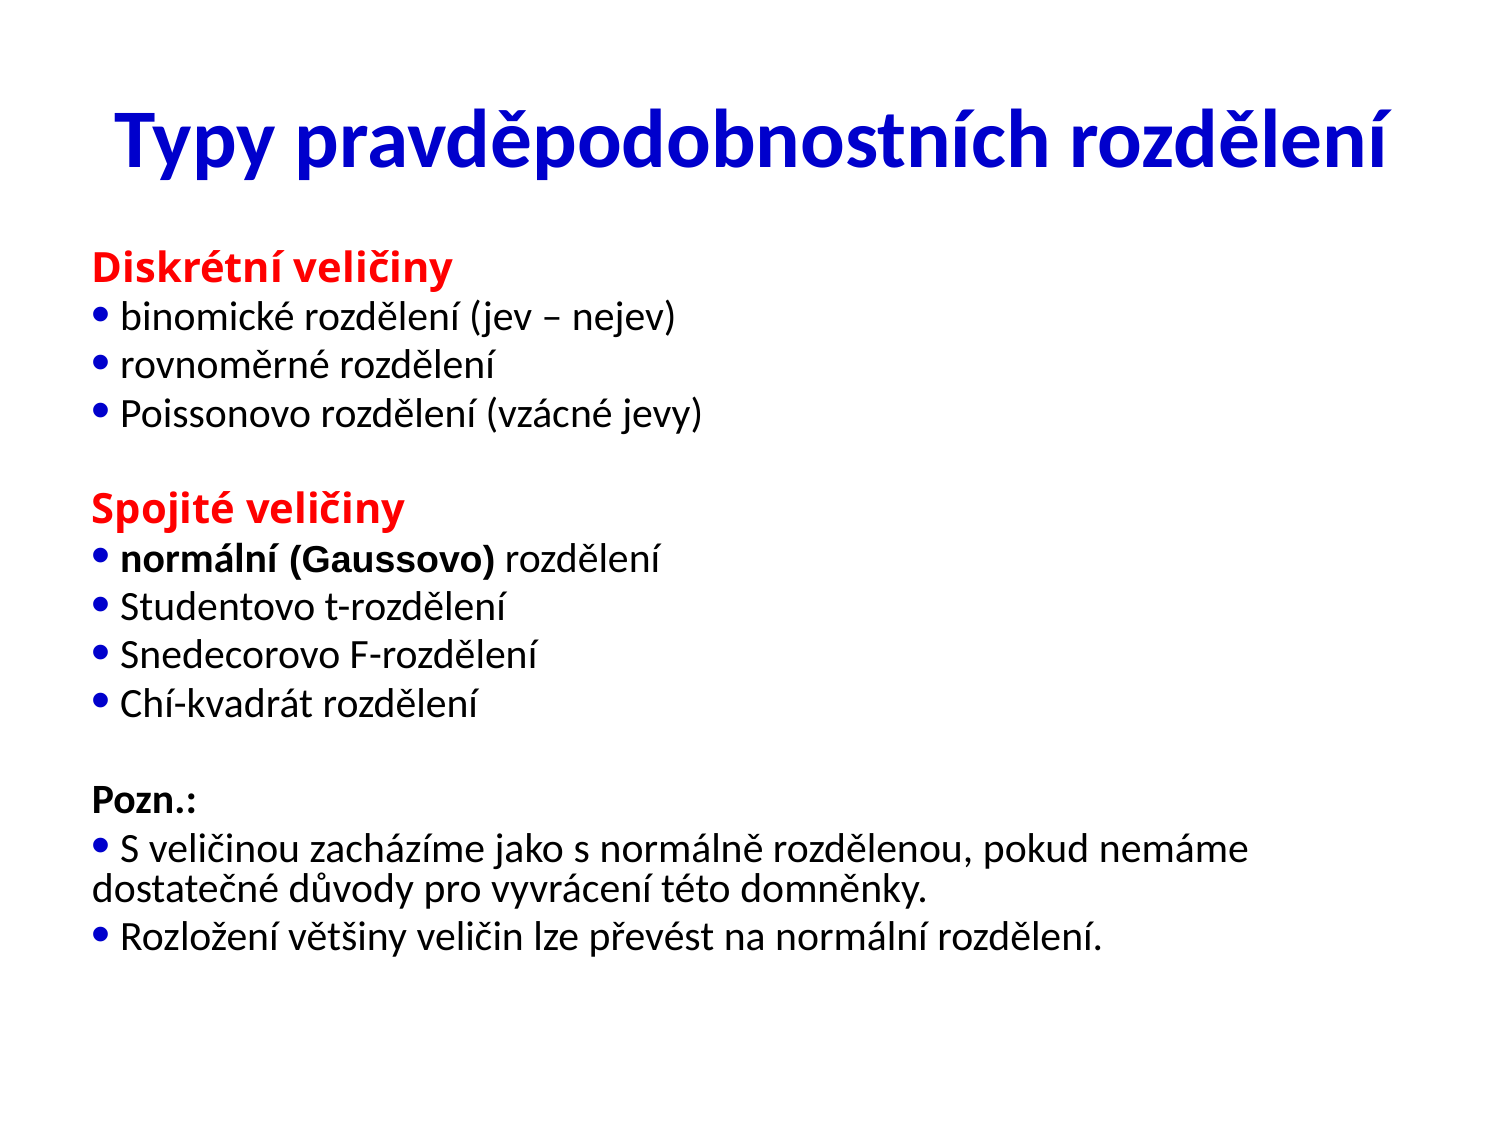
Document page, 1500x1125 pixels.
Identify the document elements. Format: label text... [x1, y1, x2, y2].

list Diskrétní veličiny binomické rozdělení (jev – nejev) rovnoměrné rozdělení Poissonovo rozdělení (vzácné jevy) Spojité veličiny normální (Gaussovo) rozdělení Studentovo t-rozdělení Snedecorovo F-rozdělení Chí-kvadrát rozdělení Pozn.: S veličinou zacházíme jako s normálně rozdělenou, pokud nemáme dostatečné důvody pro vyvrácení této domněnky. Rozložení většiny veličin lze převést na normální rozdělení. [76, 184, 1428, 1125]
title Typy pravděpodobnostních rozdělení [76, 89, 1428, 184]
